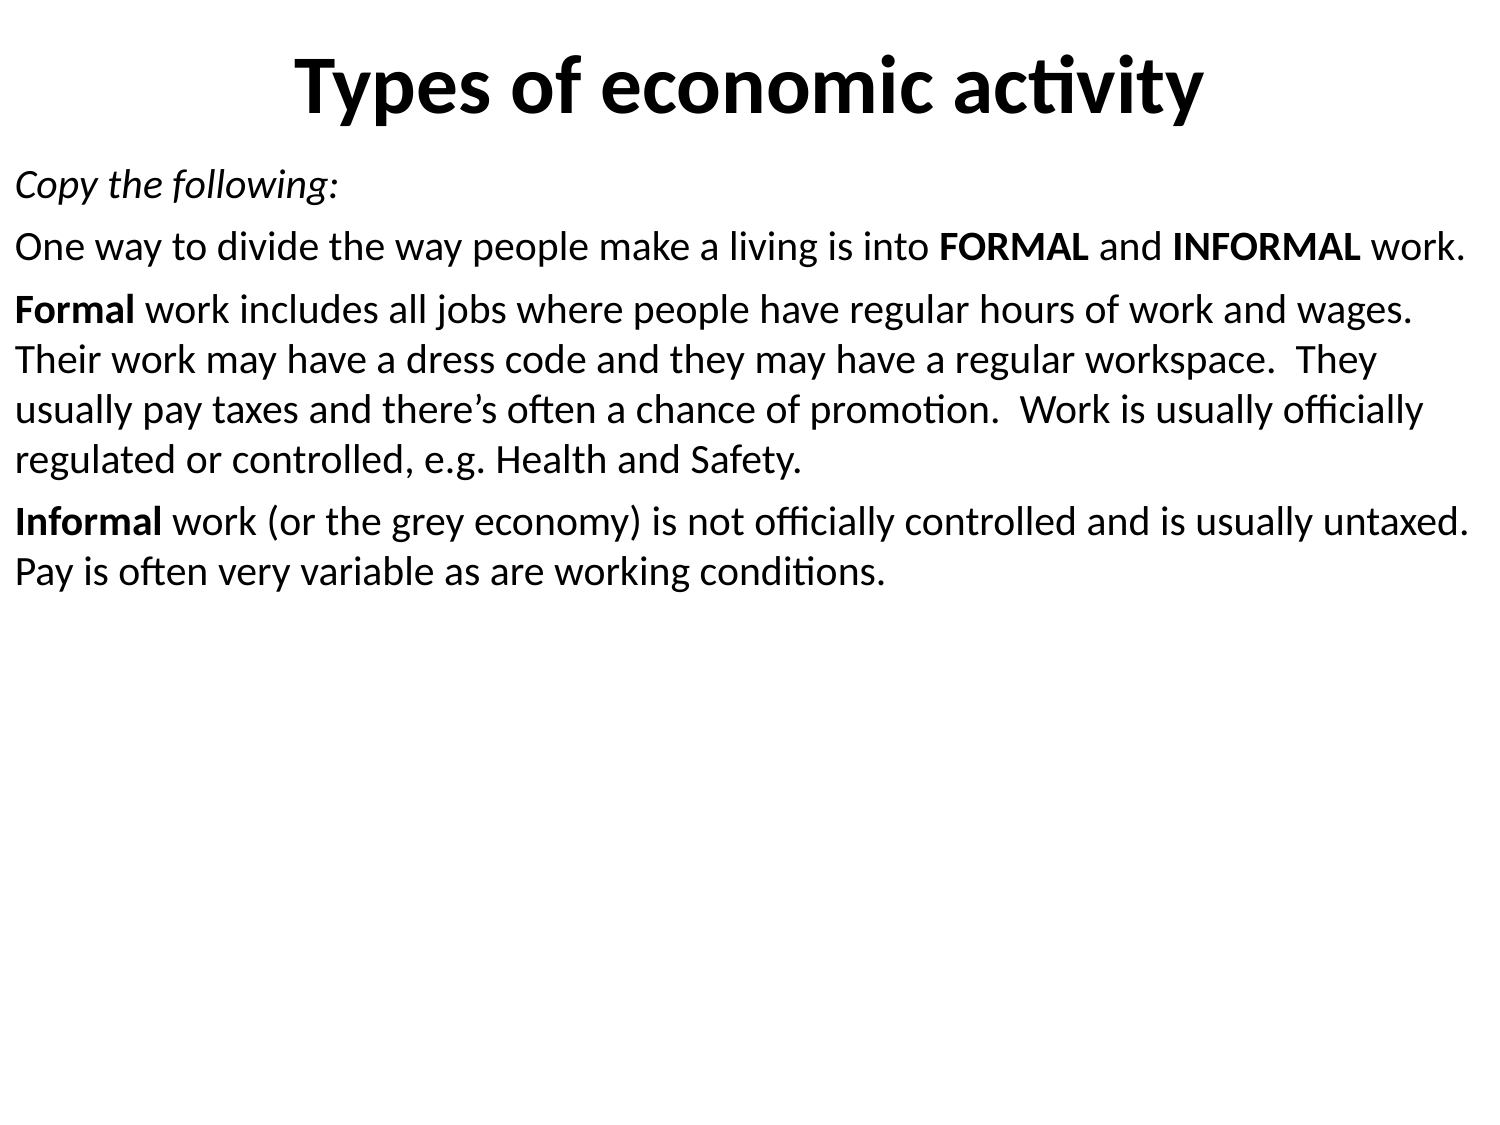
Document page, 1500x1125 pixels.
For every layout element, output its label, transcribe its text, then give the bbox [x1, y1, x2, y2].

text_box Copy the following: One way to divide the way people make a living is into FORMAL and INFORMAL work. Formal work includes all jobs where people have regular hours of work and wages. Their work may have a dress code and they may have a regular workspace. They usually pay taxes and there’s often a chance of promotion. Work is usually officially regulated or controlled, e.g. Health and Safety. Informal work (or the grey economy) is not officially controlled and is usually untaxed. Pay is often very variable as are working conditions. [0, 148, 1500, 602]
title Types of economic activity [29, 0, 1471, 148]
